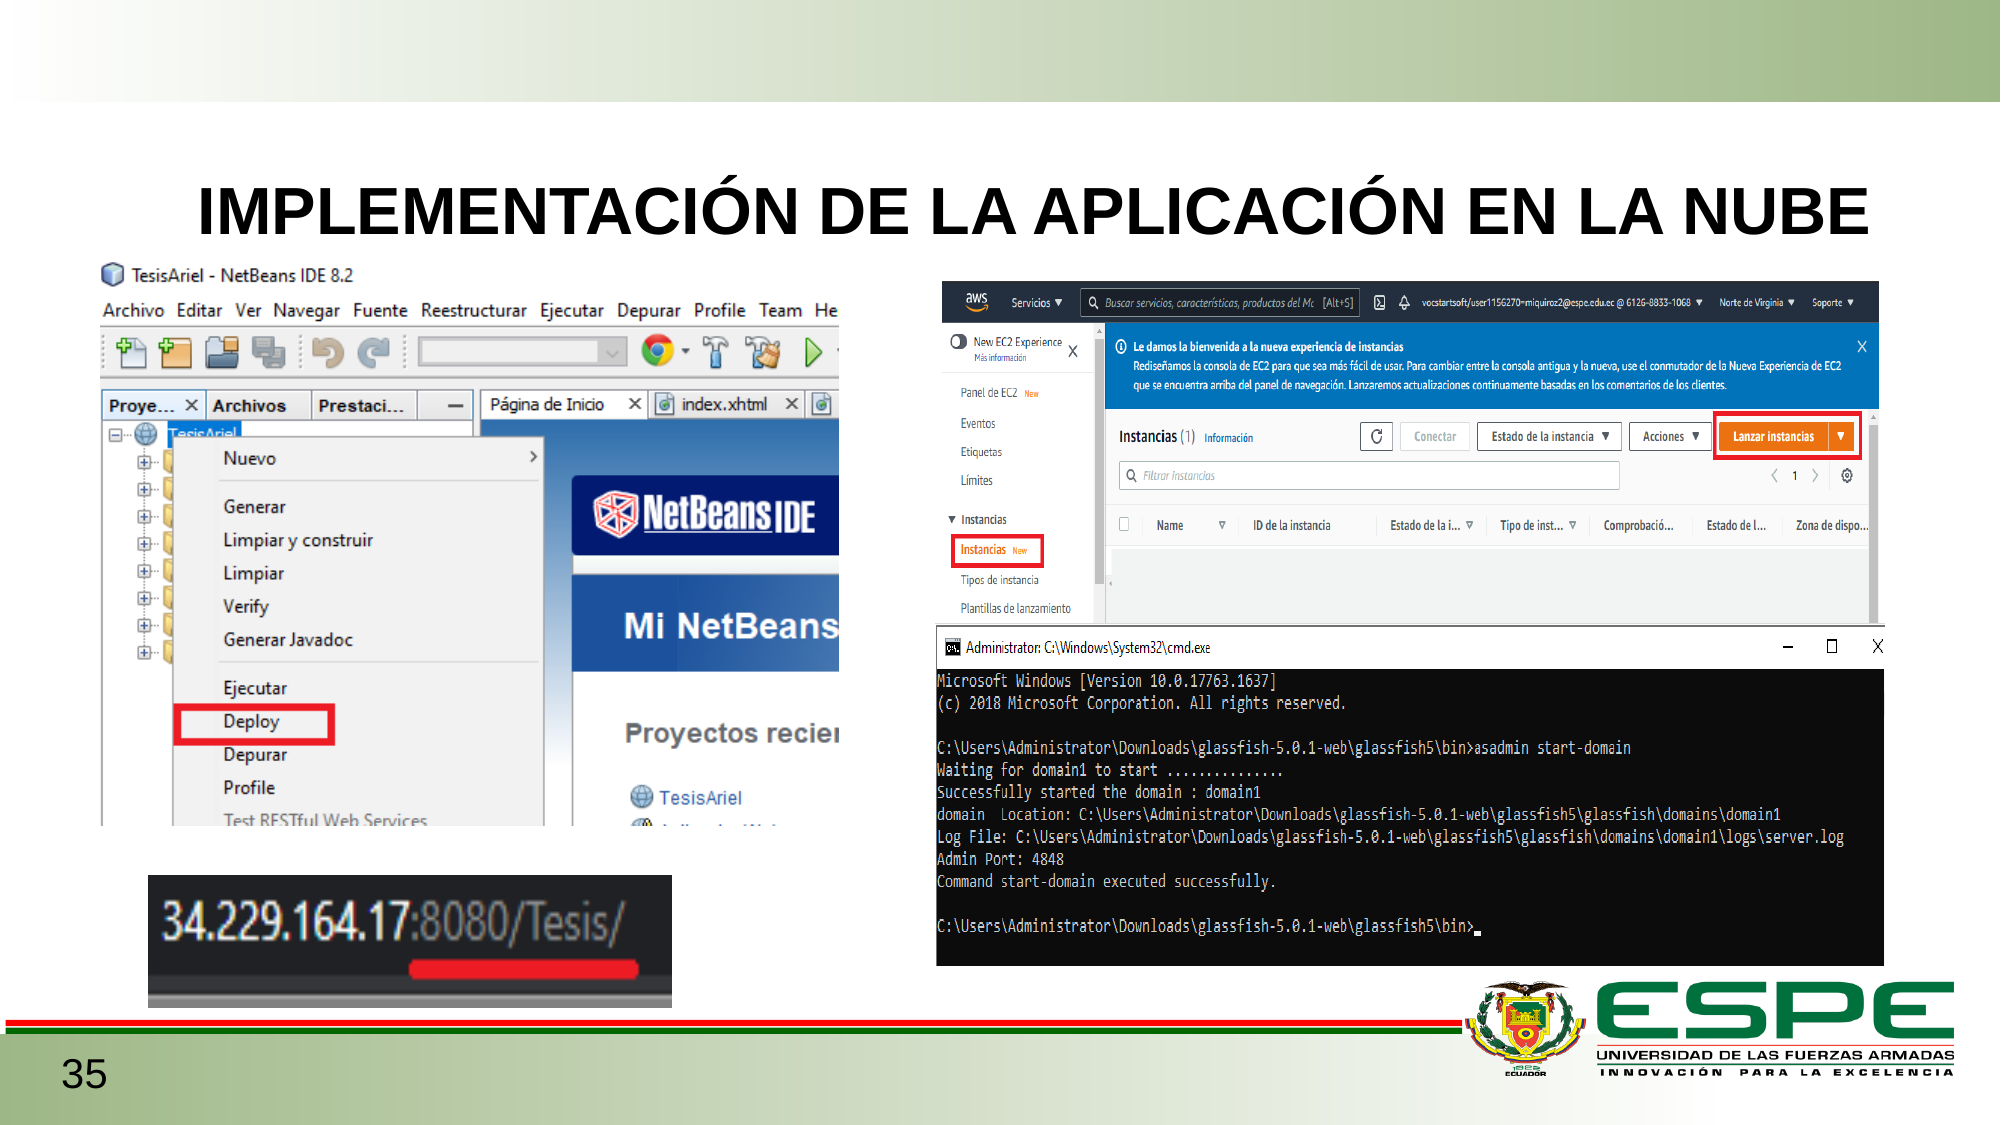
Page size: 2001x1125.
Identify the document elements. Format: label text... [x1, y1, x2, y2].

picture [99, 258, 840, 826]
picture [148, 874, 673, 1008]
text_box IMPLEMENTACIÓN DE LA APLICACIÓN EN LA NUBE [108, 160, 1907, 256]
picture [935, 281, 1885, 967]
picture [1465, 981, 1954, 1076]
text_box 35 [46, 1039, 159, 1105]
